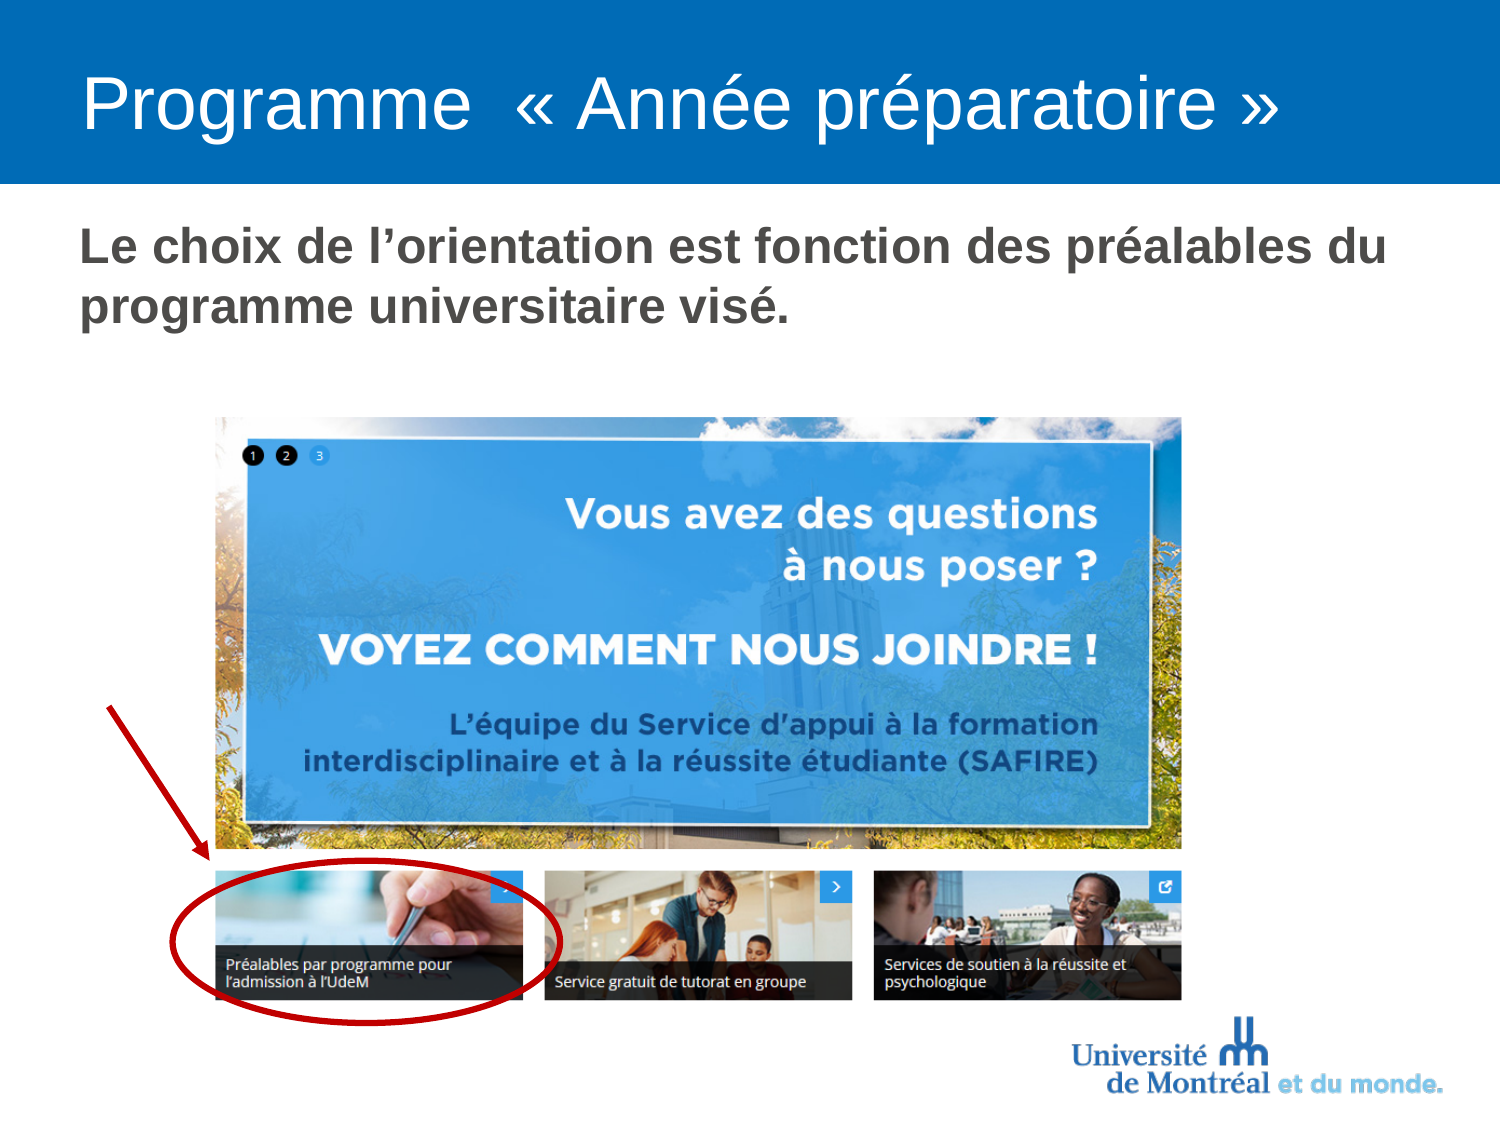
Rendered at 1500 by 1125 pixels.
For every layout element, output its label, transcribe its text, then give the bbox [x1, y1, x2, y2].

text_box [257, 1010, 476, 1025]
picture [209, 402, 1500, 1125]
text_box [108, 706, 210, 861]
list Le choix de l’orientation est fonction des préalables du programme universitaire visé. [64, 205, 1433, 972]
title Programme « Année préparatoire » [66, 31, 1434, 180]
text_box [171, 893, 209, 991]
